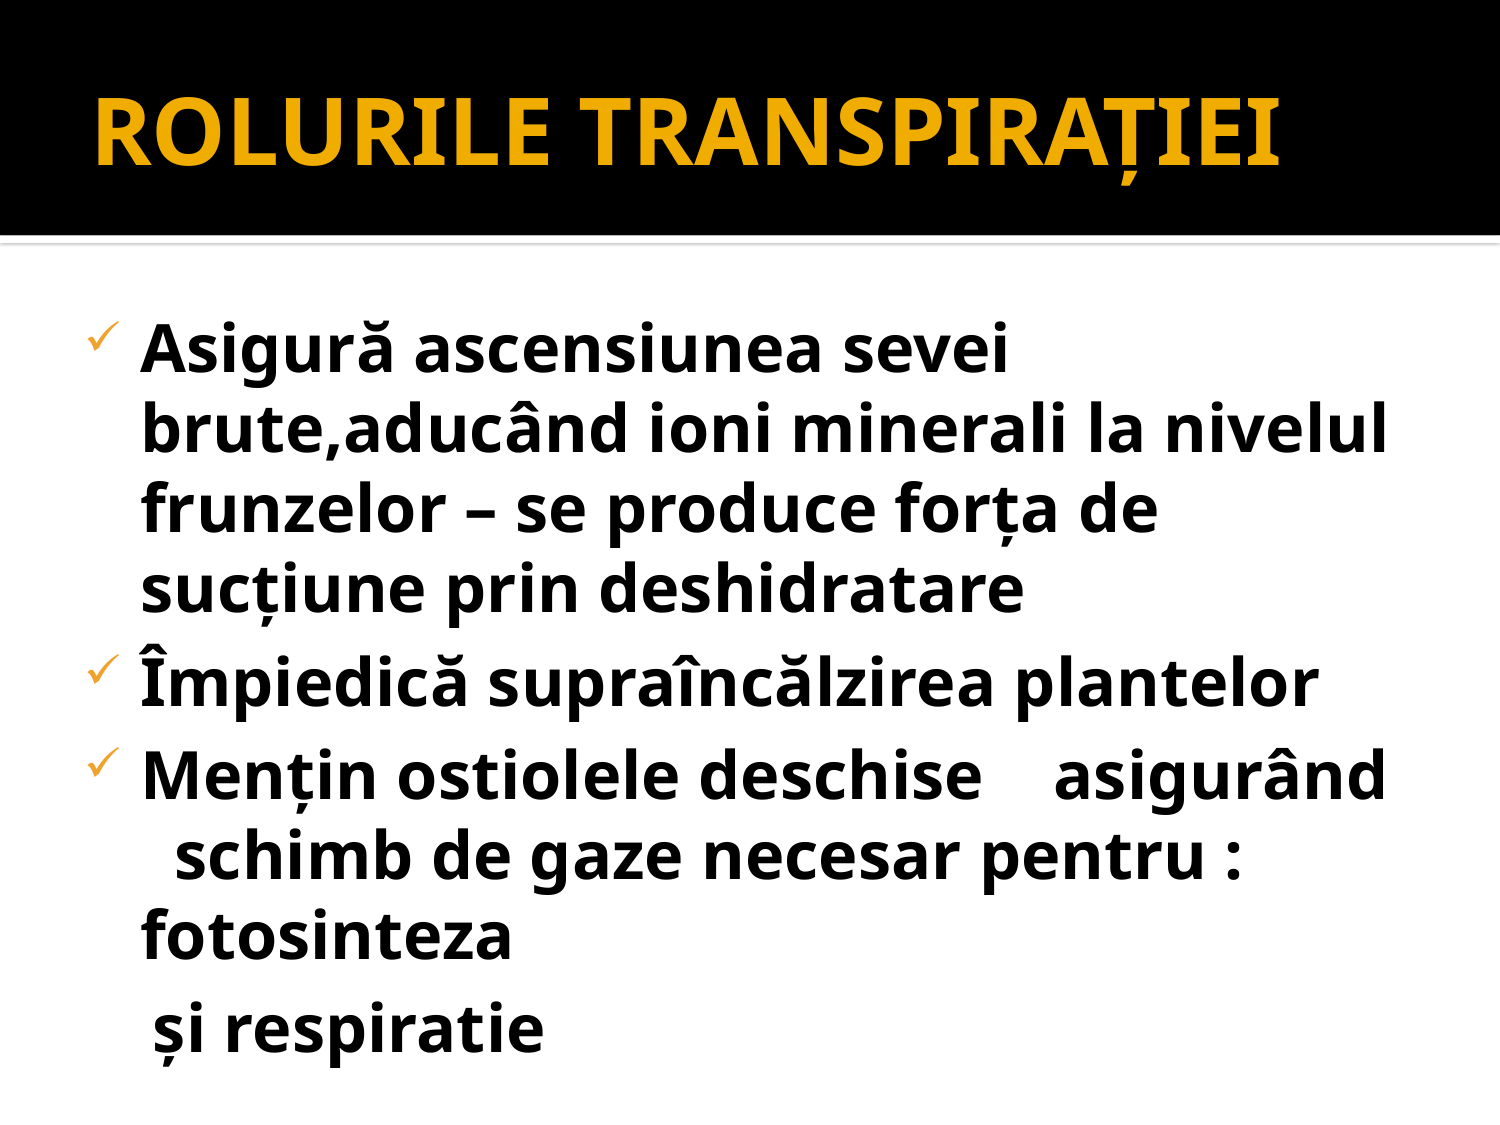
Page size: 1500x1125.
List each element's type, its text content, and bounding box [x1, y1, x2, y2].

list Asigură ascensiunea sevei brute,aducând ioni minerali la nivelul frunzelor – se produce forța de sucțiune prin deshidratare Împiedică supraîncălzirea plantelor Mențin ostiolele deschise asigurând schimb de gaze necesar pentru : fotosinteza și respiratie [75, 291, 1425, 1050]
title ROLURILE TRANSPIRAȚIEI [75, 25, 1425, 231]
